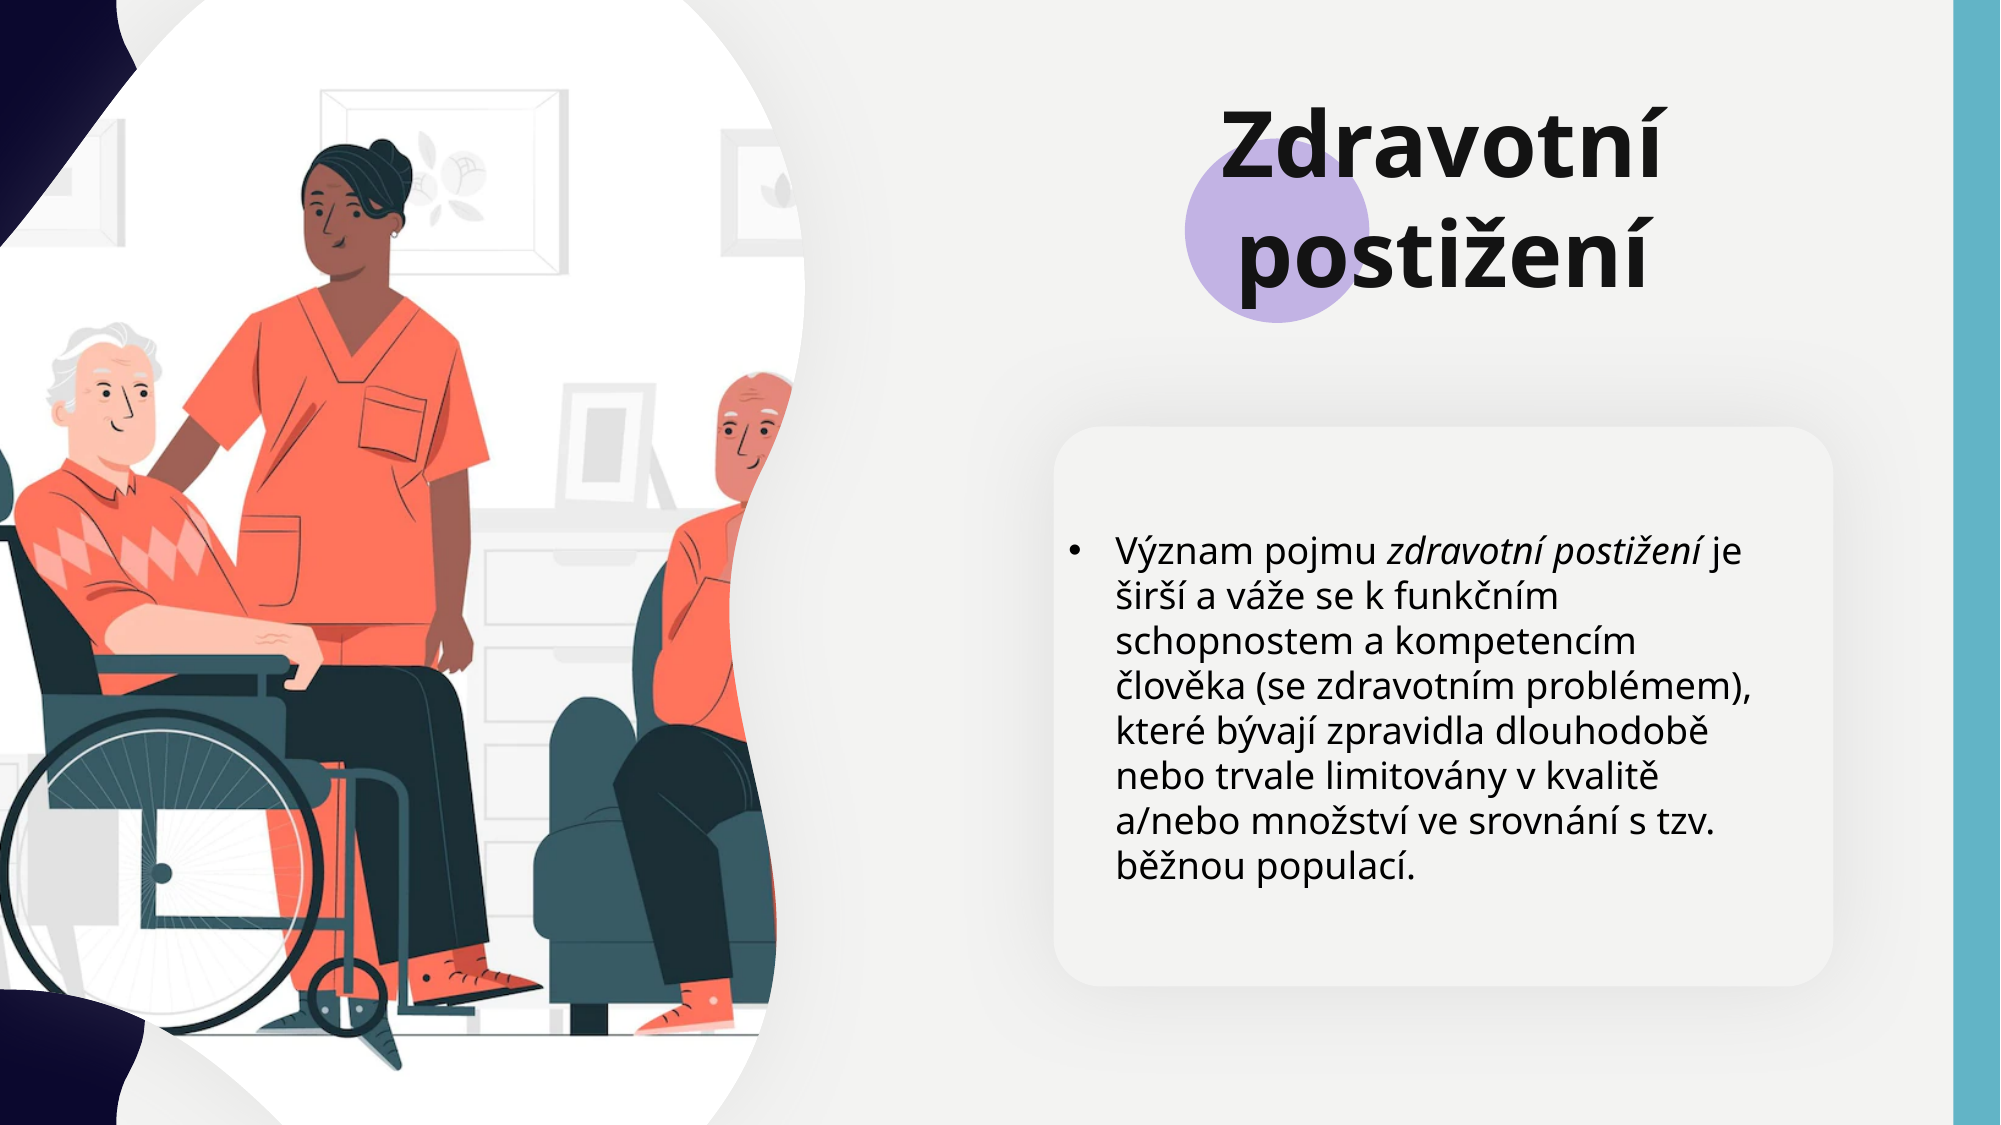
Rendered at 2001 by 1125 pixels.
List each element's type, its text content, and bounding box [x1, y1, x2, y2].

text_box [1233, 313, 1321, 324]
text_box [1052, 425, 1835, 988]
text_box Význam pojmu zdravotní postižení je širší a váže se k funkčním schopnostem a kompetencím člověka (se zdravotním problémem), které bývají zpravidla dlouhodobě nebo trvale limitovány v kvalitě a/nebo množství ve srovnání s tzv. běžnou populací. [1053, 519, 1784, 894]
text_box Zdravotní postižení [1053, 78, 1834, 313]
text_box [0, 0, 805, 1125]
